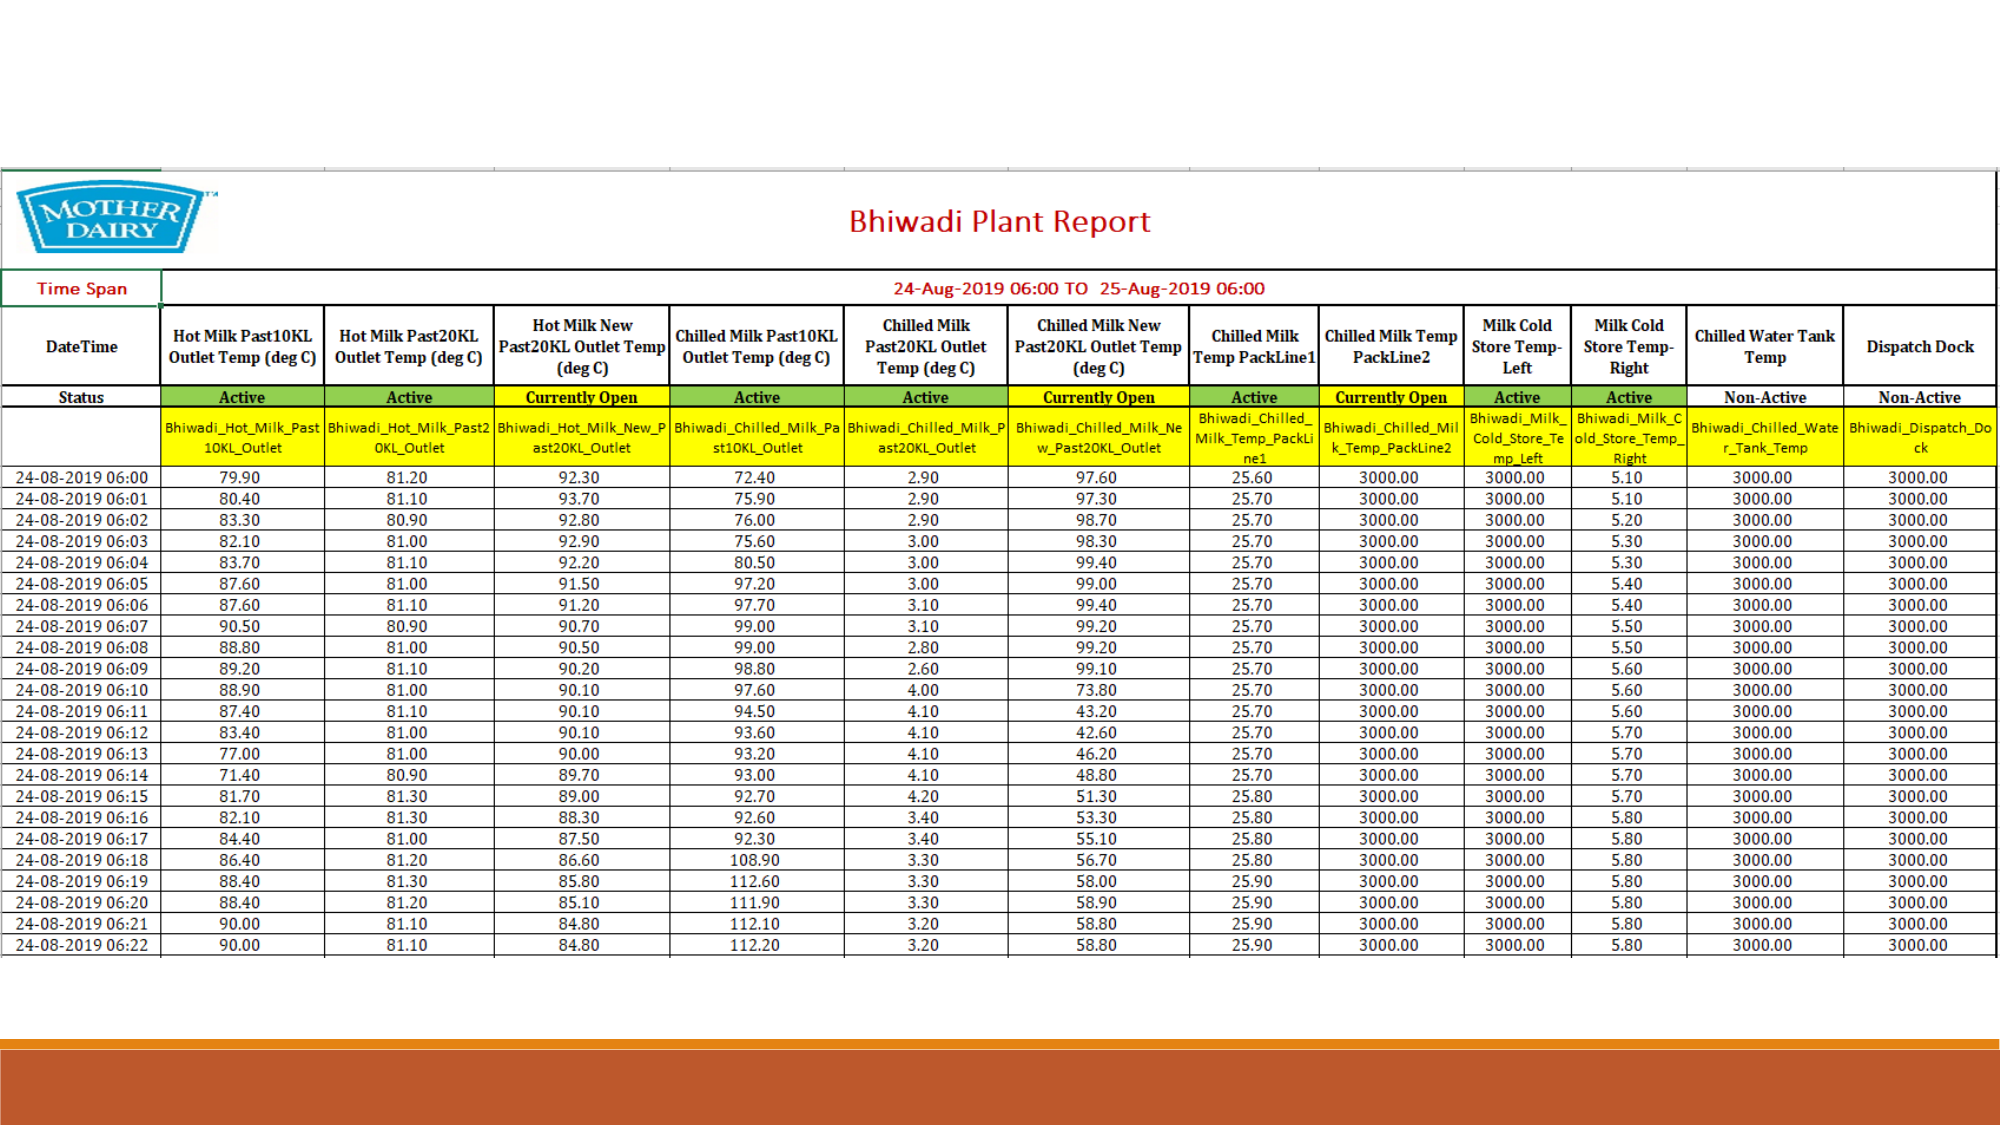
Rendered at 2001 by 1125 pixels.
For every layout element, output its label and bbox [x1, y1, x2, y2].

picture [0, 167, 2000, 958]
